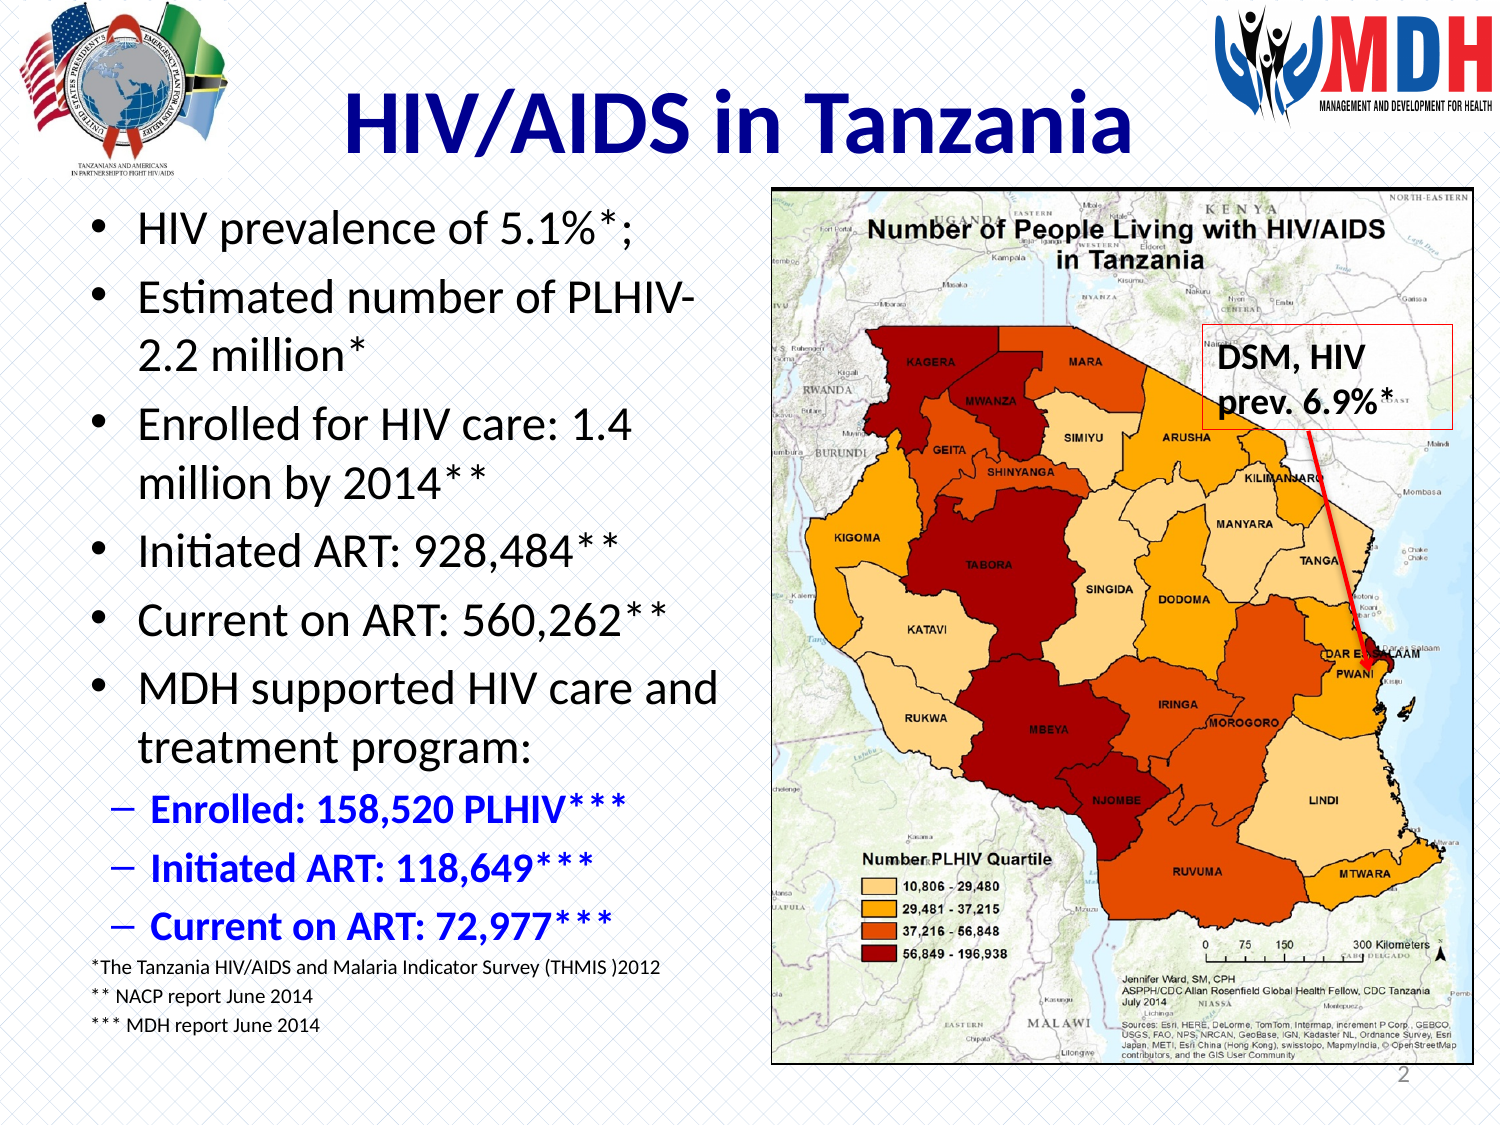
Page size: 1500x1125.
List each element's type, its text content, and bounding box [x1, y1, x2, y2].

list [771, 188, 1473, 1065]
picture [1207, 1, 1500, 132]
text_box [1308, 430, 1370, 673]
picture [19, 1, 228, 178]
title HIV/AIDS in Tanzania [75, 45, 1425, 188]
slide_number 2 [1074, 1072, 1425, 1103]
list HIV prevalence of 5.1%*; Estimated number of PLHIV- 2.2 million* Enrolled for HIV care: 1.4 million by 2014** Initiated ART: 928,484** Current on ART: 560,262** MDH supported HIV care and treatment program: Enrolled: 158,520 PLHIV*** Initiated ART: 118,649*** Current on ART: 72,977*** *The Tanzania HIV/AIDS and Malaria Indicator Survey (THMIS )2012 ** NACP report June 2014 *** MDH report June 2014 [75, 188, 773, 1125]
